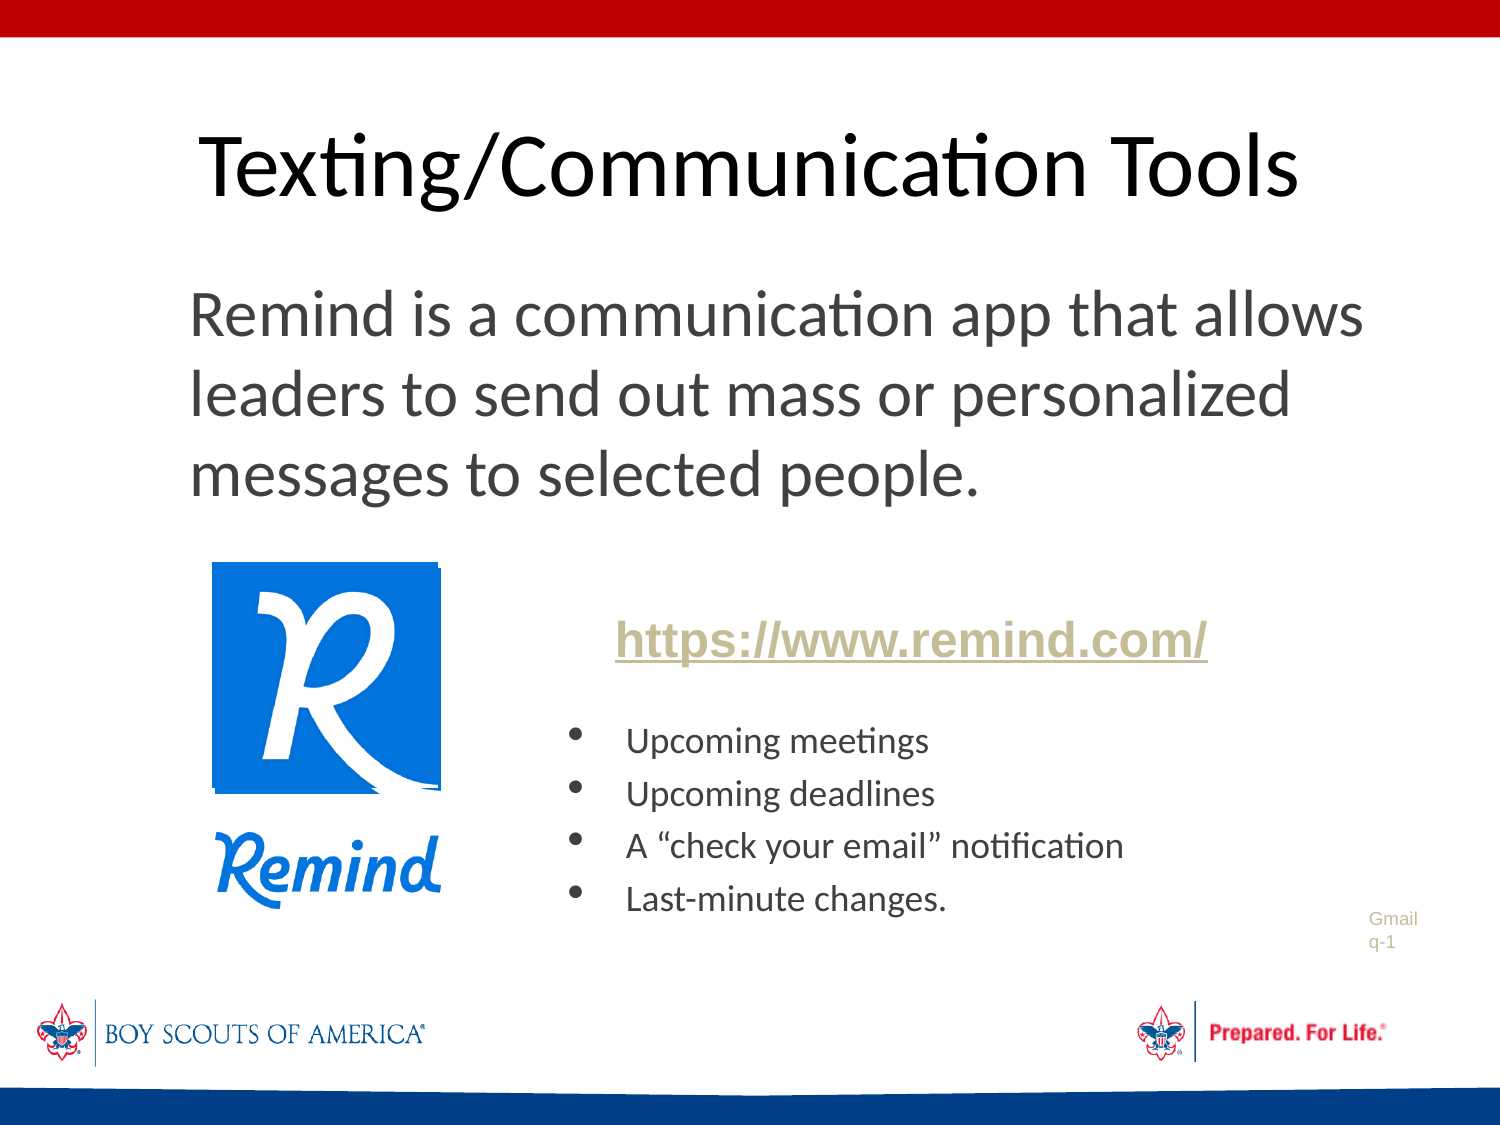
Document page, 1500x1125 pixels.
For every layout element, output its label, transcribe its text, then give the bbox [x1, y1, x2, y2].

picture [212, 562, 441, 795]
picture [215, 832, 441, 910]
title Texting/Communication Tools [75, 87, 1425, 233]
picture [37, 999, 425, 1067]
text_box https://www.remind.com/ [600, 599, 1225, 675]
picture [1199, 1012, 1469, 1055]
text_box Upcoming meetings Upcoming deadlines A “check your email” notification Last-minute changes. [554, 717, 1317, 927]
list Remind is a communication app that allows leaders to send out mass or personalized messages to selected people. [174, 262, 1425, 963]
text_box Gmail q-1 [1354, 899, 1480, 960]
